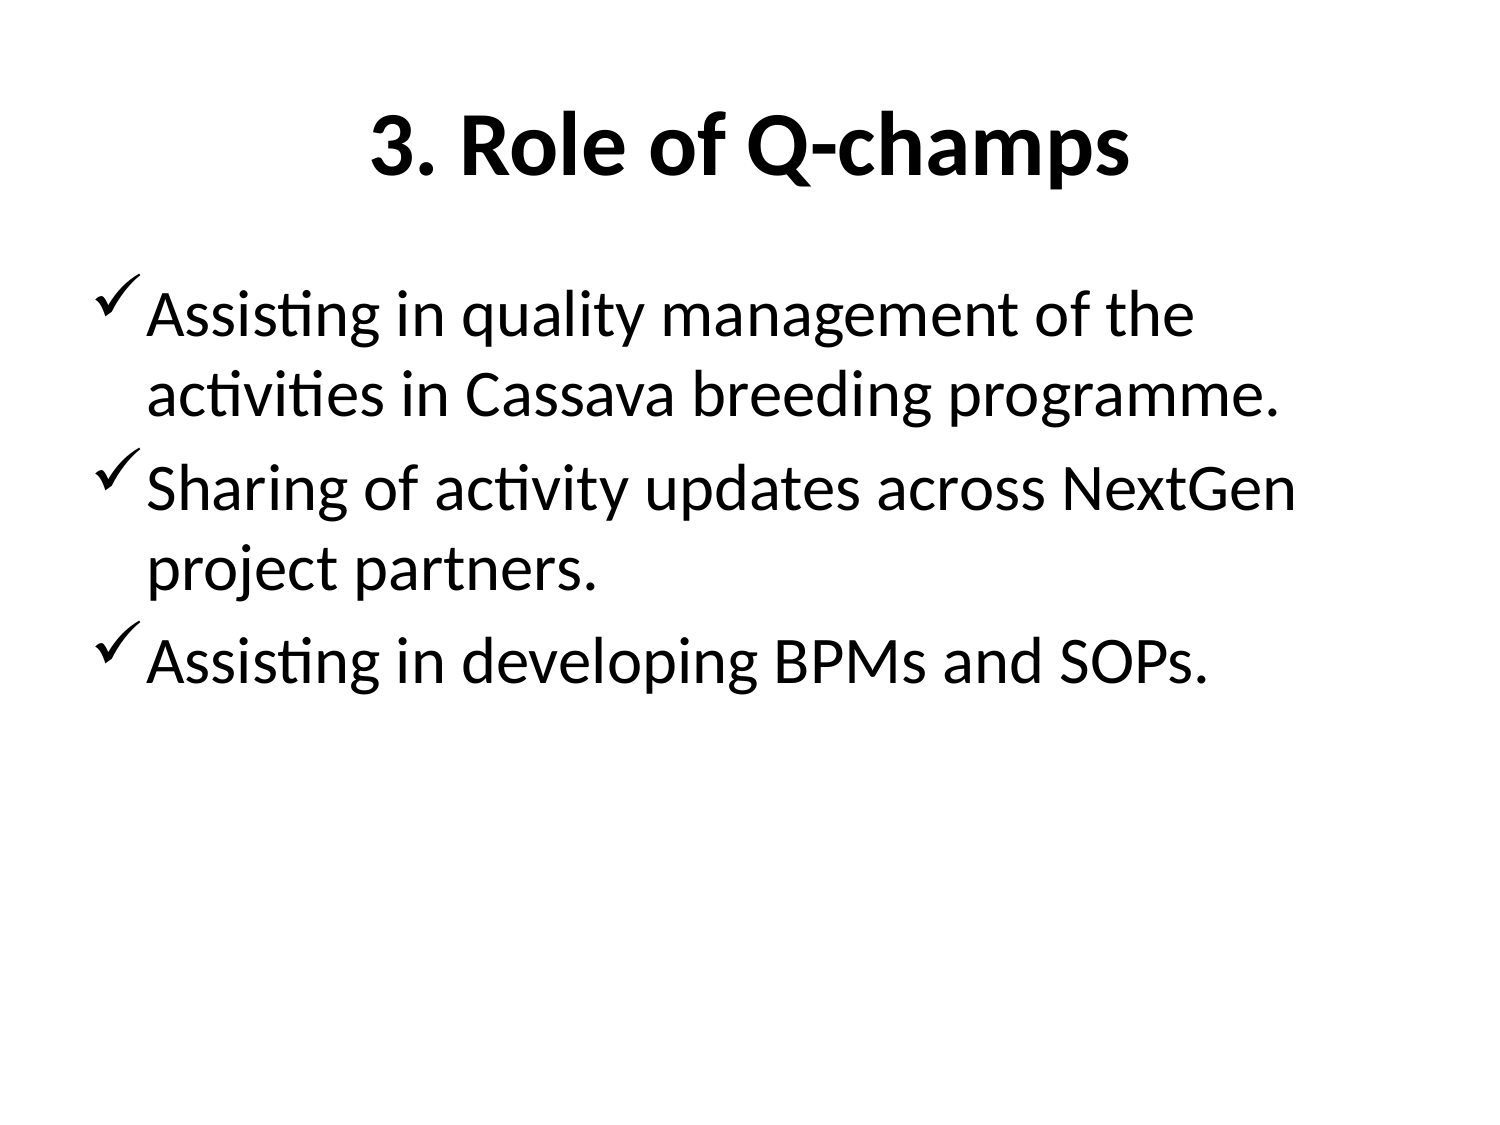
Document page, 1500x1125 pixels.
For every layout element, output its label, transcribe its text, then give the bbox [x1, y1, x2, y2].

list Assisting in quality management of the activities in Cassava breeding programme. Sharing of activity updates across NextGen project partners. Assisting in developing BPMs and SOPs. [75, 262, 1425, 1005]
title 3. Role of Q-champs [75, 45, 1425, 233]
